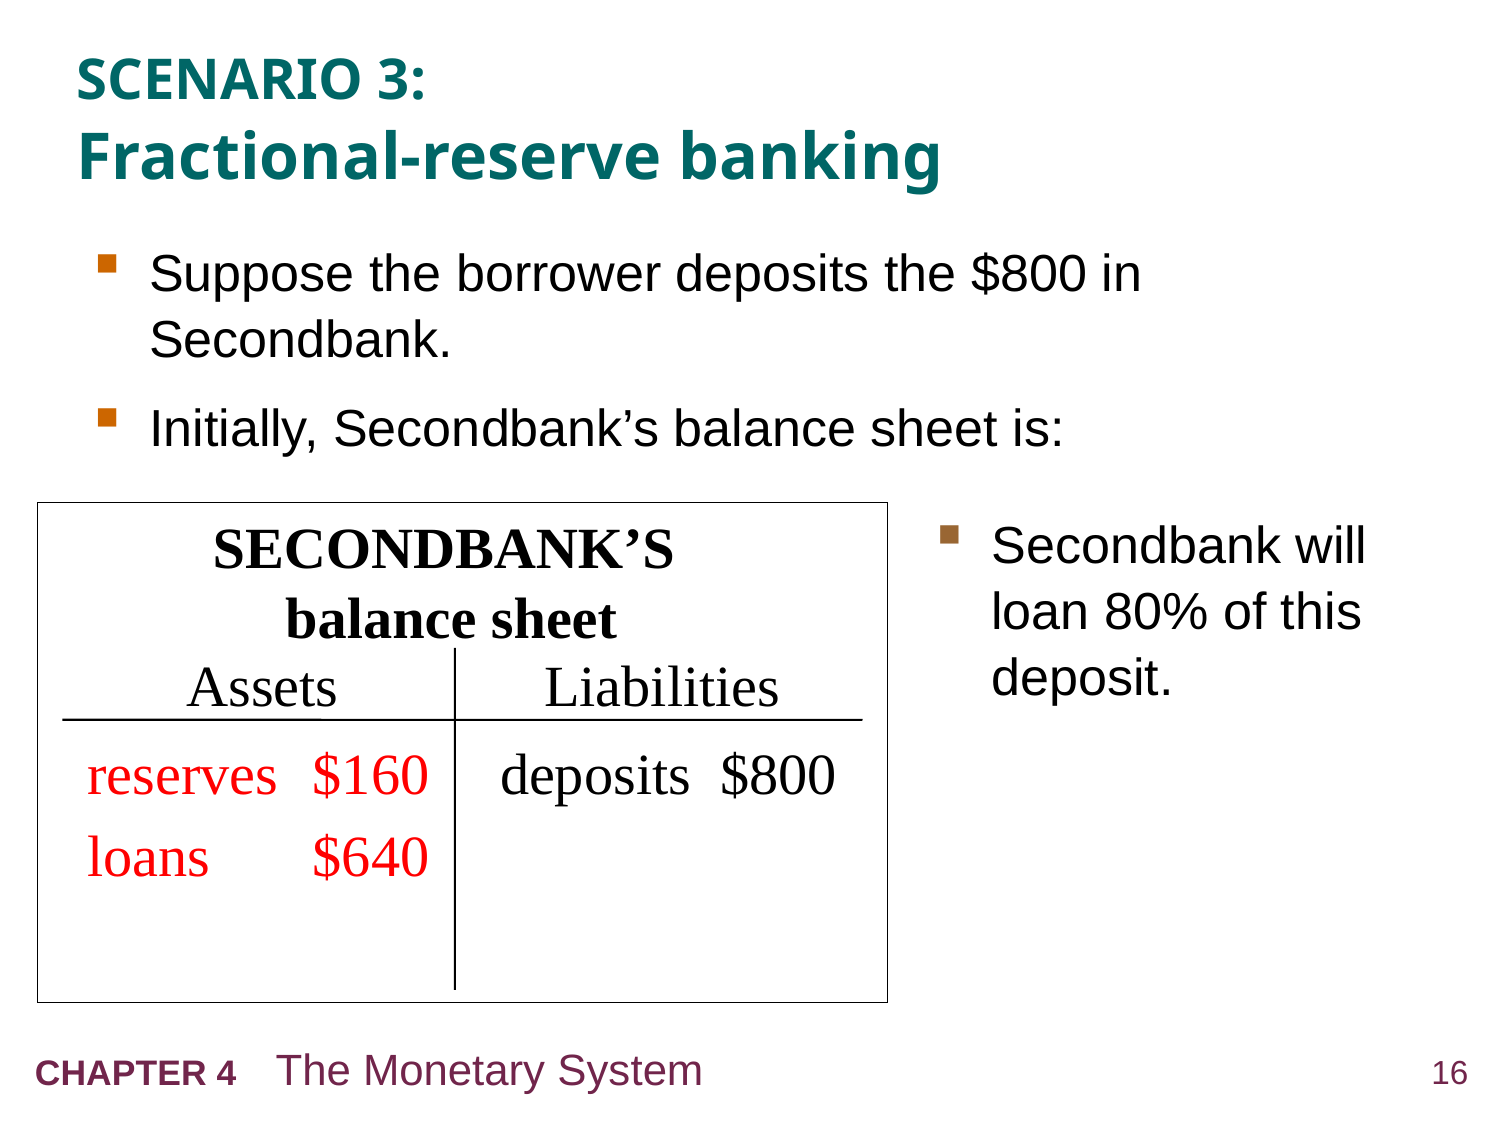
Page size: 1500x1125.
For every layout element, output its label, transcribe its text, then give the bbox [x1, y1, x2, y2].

list Secondbank will loan 80% of this deposit. [920, 501, 1458, 1028]
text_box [37, 502, 888, 1003]
text_box Suppose the borrower deposits the $800 in Secondbank. Initially, Secondbank’s balance sheet is: [78, 229, 1279, 467]
title SCENARIO 3: Fractional-reserve banking [76, 38, 1430, 193]
